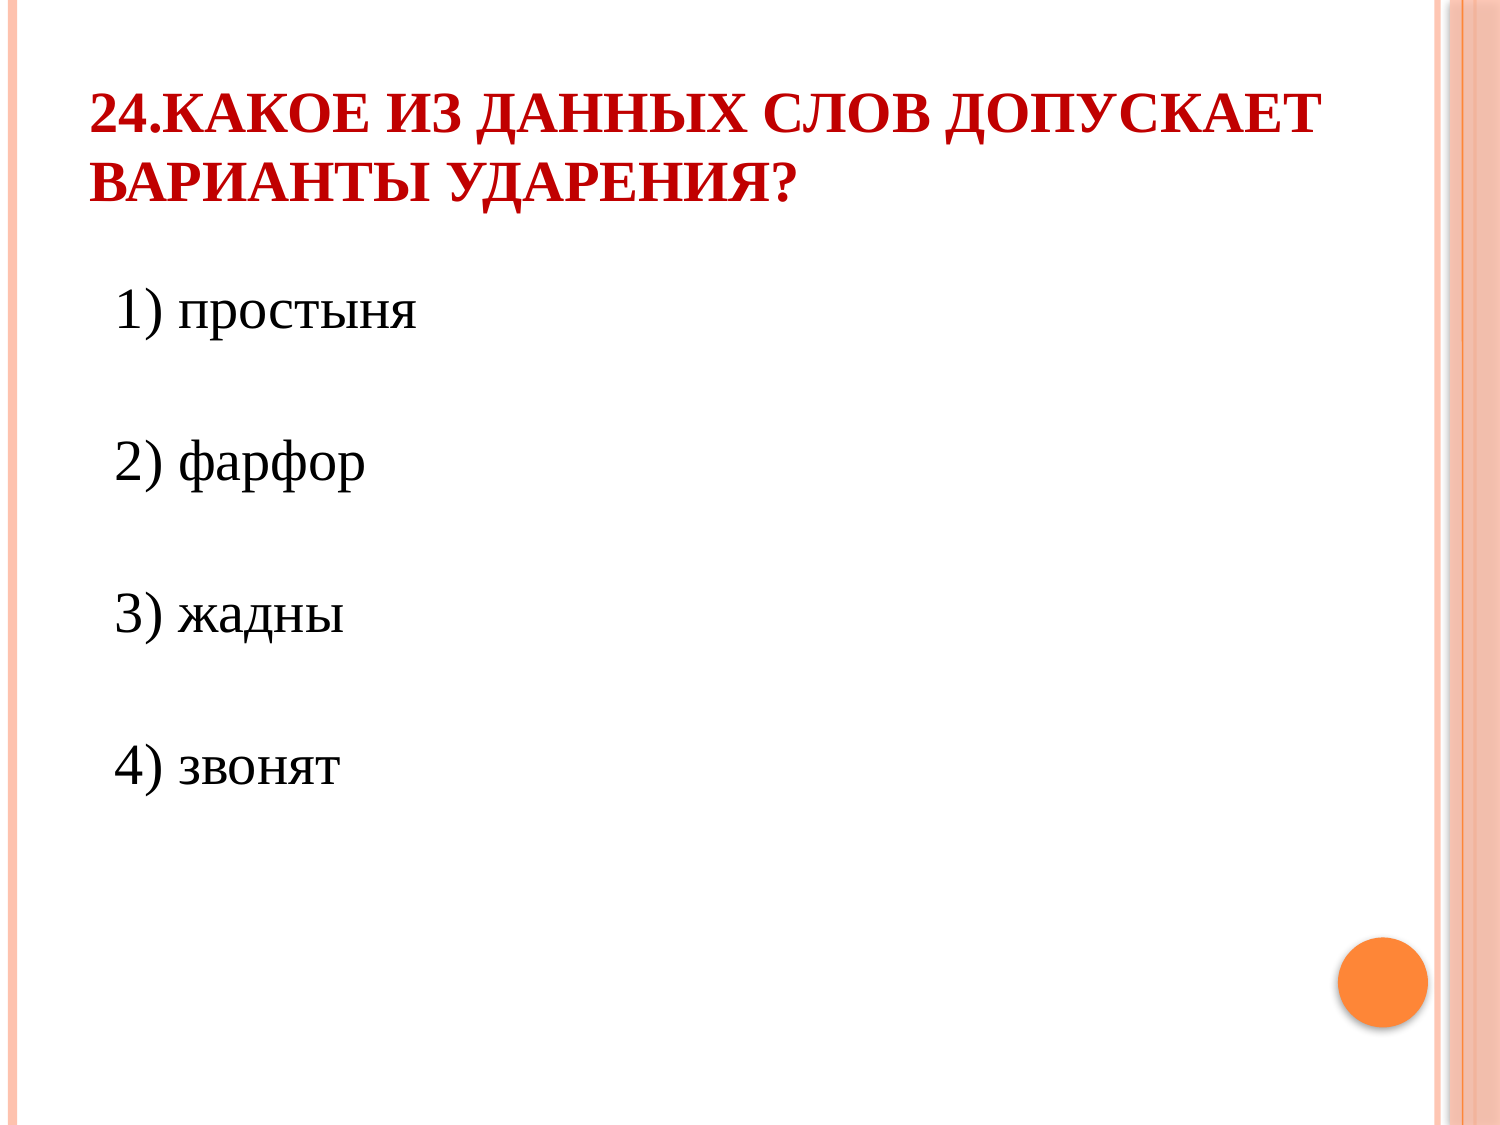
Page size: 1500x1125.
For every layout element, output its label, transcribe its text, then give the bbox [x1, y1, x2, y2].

list 1) простыня 2) фарфор 3) жадны 4) звонят [100, 262, 1300, 1062]
title 24.Какое из данных слов допускает варианты ударения? [75, 45, 1483, 291]
